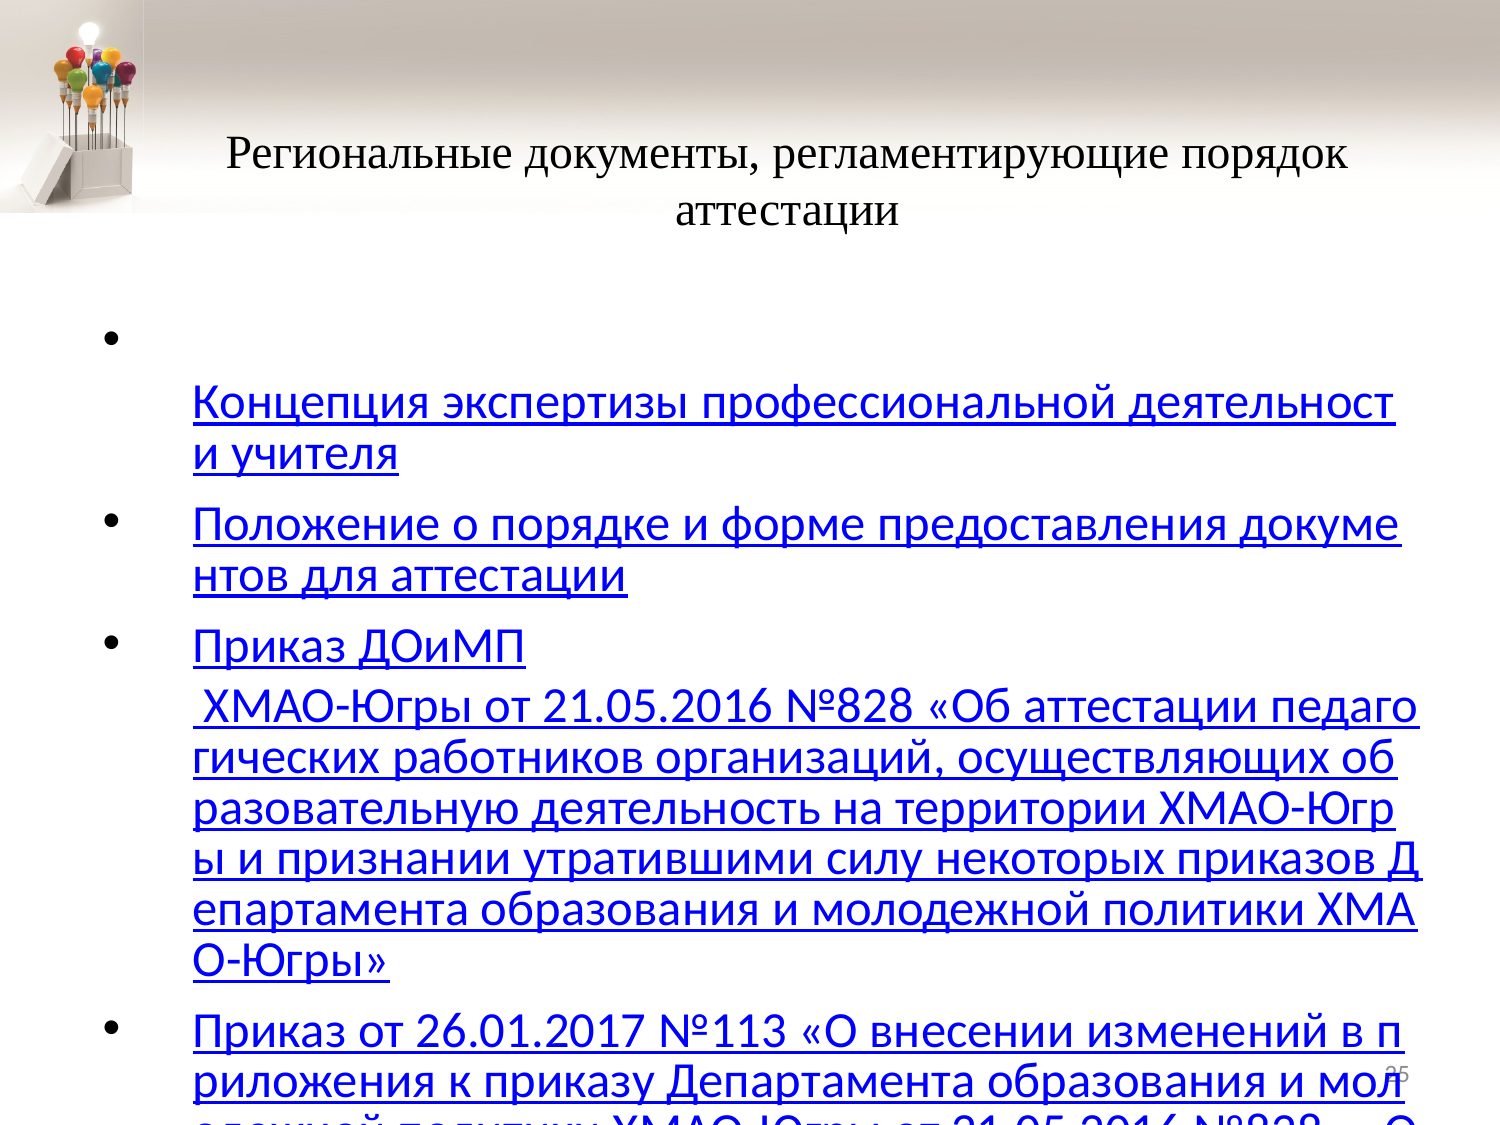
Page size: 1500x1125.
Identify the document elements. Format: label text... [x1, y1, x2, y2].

picture [0, 0, 1500, 213]
slide_number 25 [1074, 1042, 1425, 1103]
title Региональные документы, регламентирующие порядок аттестации [112, 112, 1463, 300]
list ​​​Концепция экспертизы профессиональной деятельности учителя Положение о порядке и форме предоставления документов для аттестации Приказ ДОиМП ХМАО-Югры от 21.05.2016 №828 «Об аттестации педагогических работников организаций, осуществляющих образовательную деятельность на территории ХМАО-Югры и признании утратившими силу некоторых приказов Департамента образования и молодежной политики ХМАО-Югры» Приказ от 26.01.2017 №113 «О внесении изменений в приложения к приказу Департамента образования и молодежной политики ХМАО-Югры от 21.05.2016 №828 «Об аттестации педагогических работников организаций, осуществляющих образовательную деятельность на территории ХМАО-Югры и признании утратившими силу некоторых приказов Департамента образования и молодежной политики ХМАО-Югры» Приказ ДОиМП ХМАО-Югры от 26.01.2018 №64 «О внесении изменений в приложения к приказу Департамента образования и молодежной политики ХМАО-Югры от 21.05.2016 №828 «Об аттестации педагогических работников организаций, осуществляющих образовательную деятельность на территории ХМАО-Югры и признании утратившими силу некоторых приказов Департамента образования и молодежной политики ХМАО-Югры» Приказ ДОиМП ХМАО-Югры от 18.11.2018 №1505 "О внесении изменений в приложение к приказу Департамента образования и молодежной политики ХМАО-Югры от 27.12.2017 года №1939 "Об утверждении графика заседаний аттестационной комиссии Департамента образования и молодежной политики автономного округа-Югры в 2018 году" [87, 299, 1438, 975]
